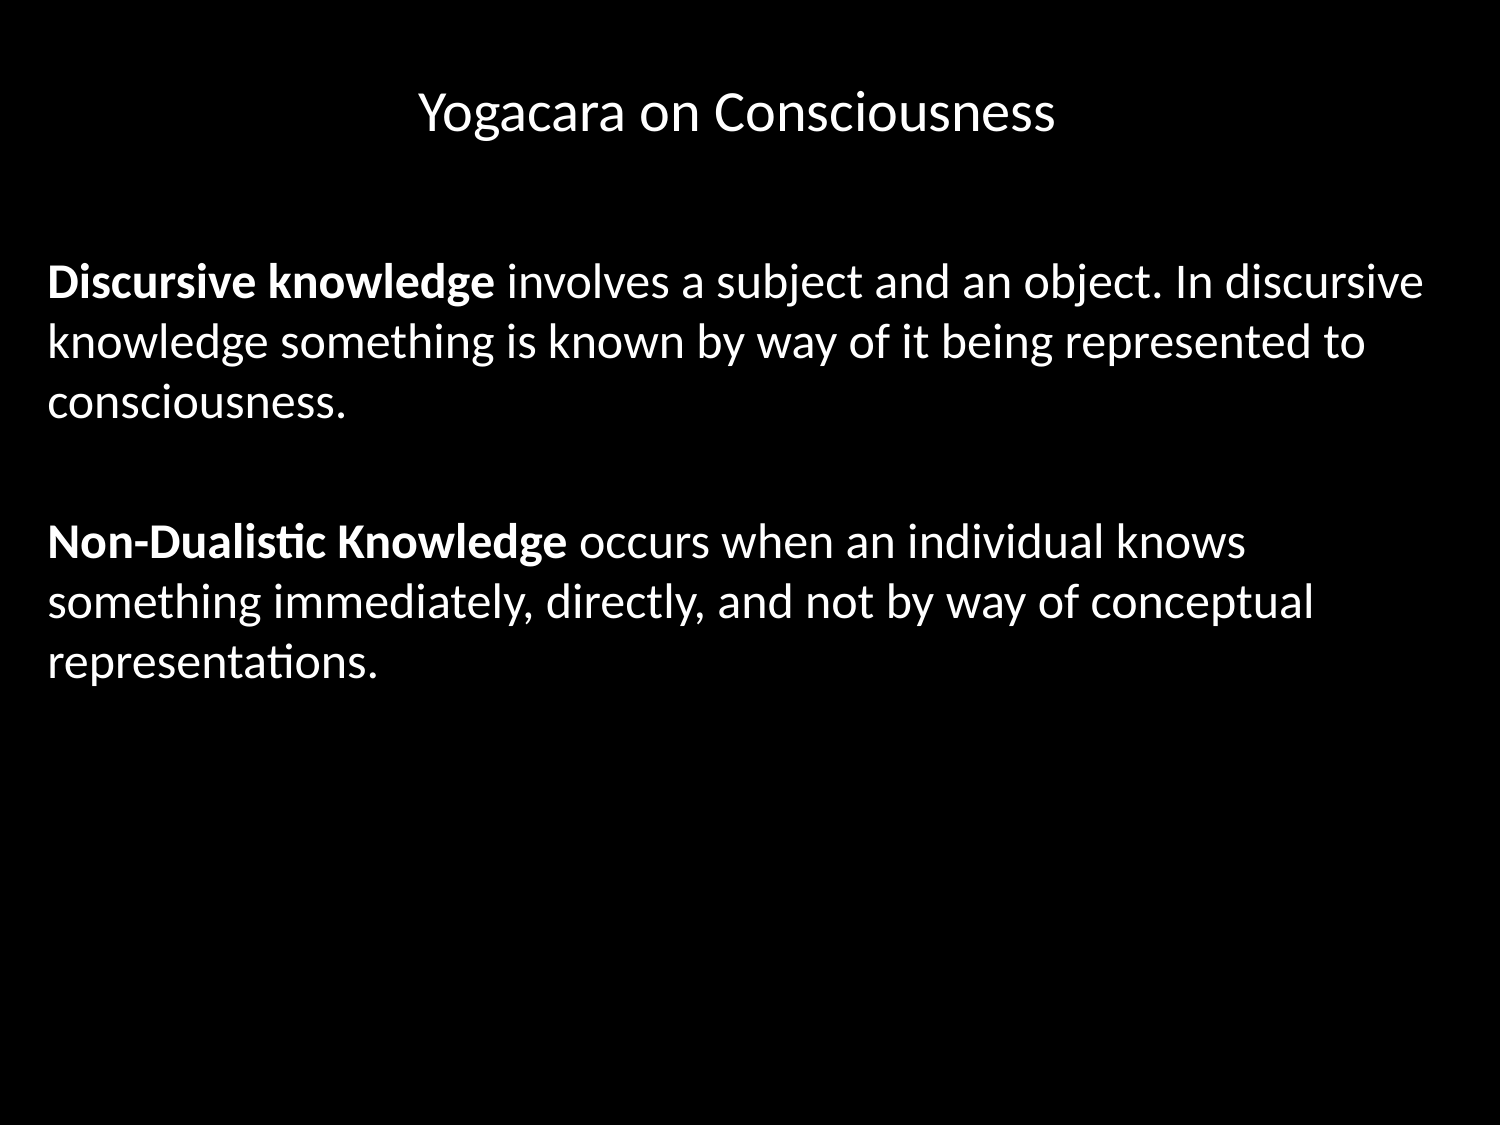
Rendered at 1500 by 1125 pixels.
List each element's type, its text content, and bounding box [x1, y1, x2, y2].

title Yogacara on Consciousness [62, 45, 1413, 170]
list Discursive knowledge involves a subject and an object. In discursive knowledge something is known by way of it being represented to consciousness. Non-Dualistic Knowledge occurs when an individual knows something immediately, directly, and not by way of conceptual representations. [32, 170, 1478, 1079]
